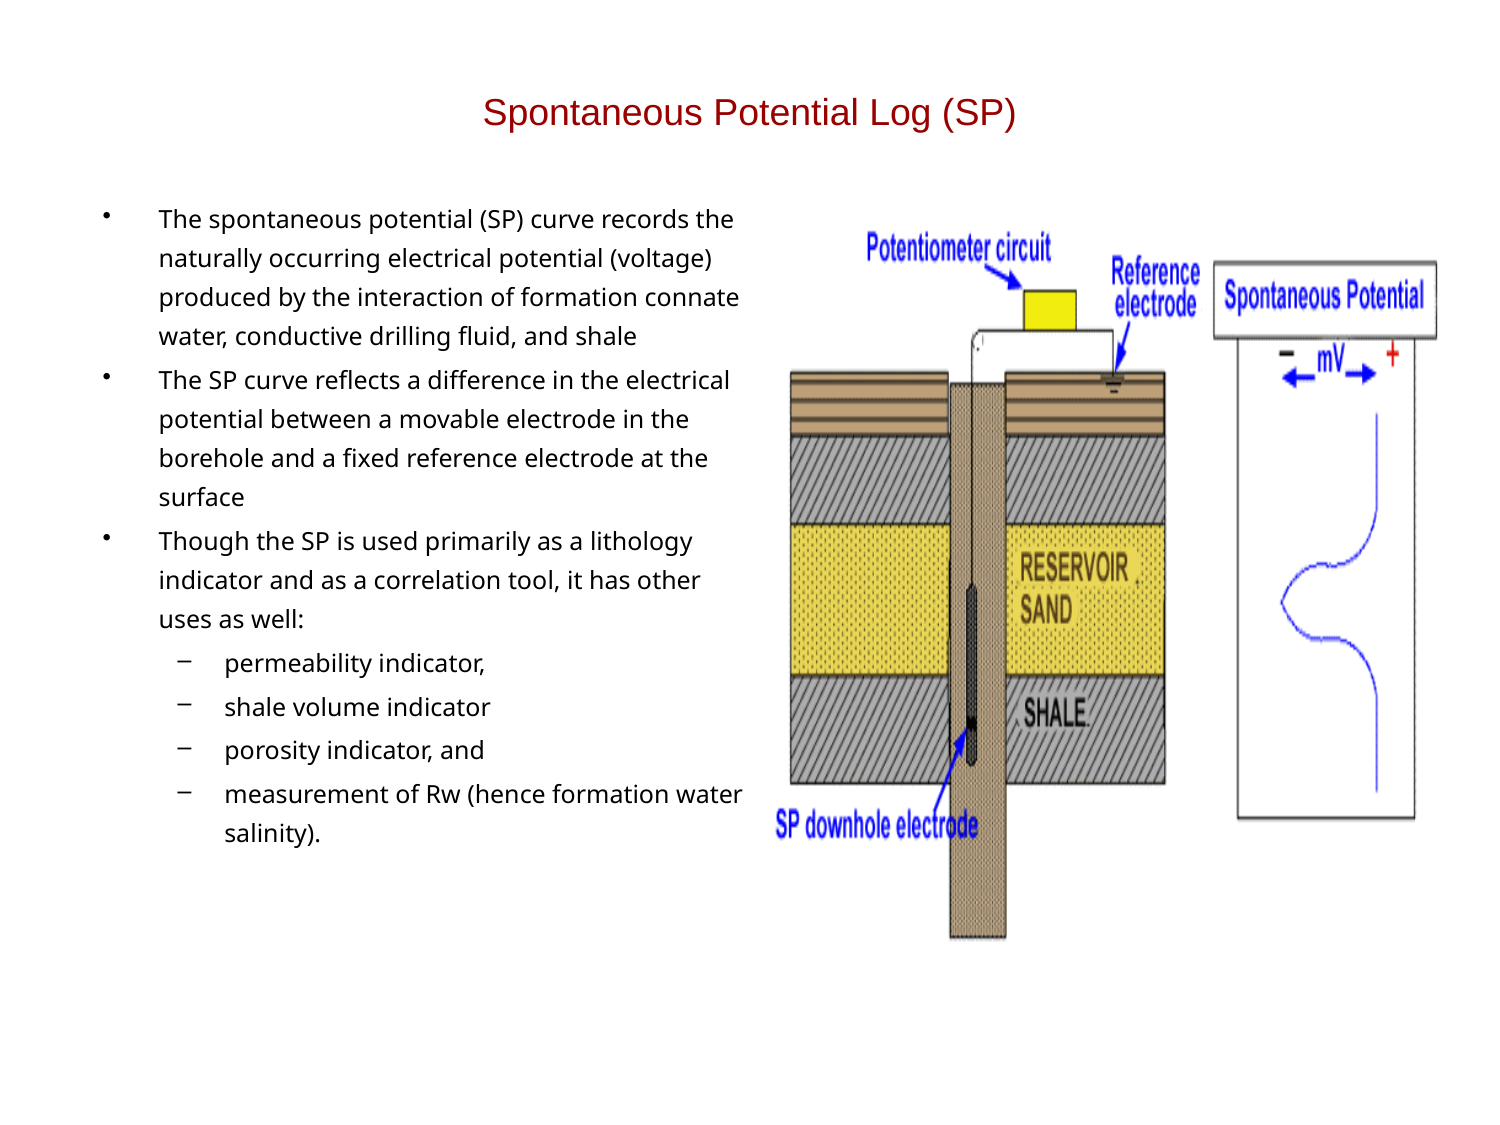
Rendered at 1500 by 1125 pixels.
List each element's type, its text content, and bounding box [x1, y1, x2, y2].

title Spontaneous Potential Log (SP) [74, 44, 1426, 176]
picture [762, 174, 1500, 1001]
list The spontaneous potential (SP) curve records the naturally occurring electrical potential (voltage) produced by the interaction of formation connate water, conductive drilling fluid, and shale The SP curve reflects a difference in the electrical potential between a movable electrode in the borehole and a fixed reference electrode at the surface Though the SP is used primarily as a lithology indicator and as a correlation tool, it has other uses as well: permeability indicator, shale volume indicator porosity indicator, and measurement of Rw (hence formation water salinity). [87, 187, 757, 931]
